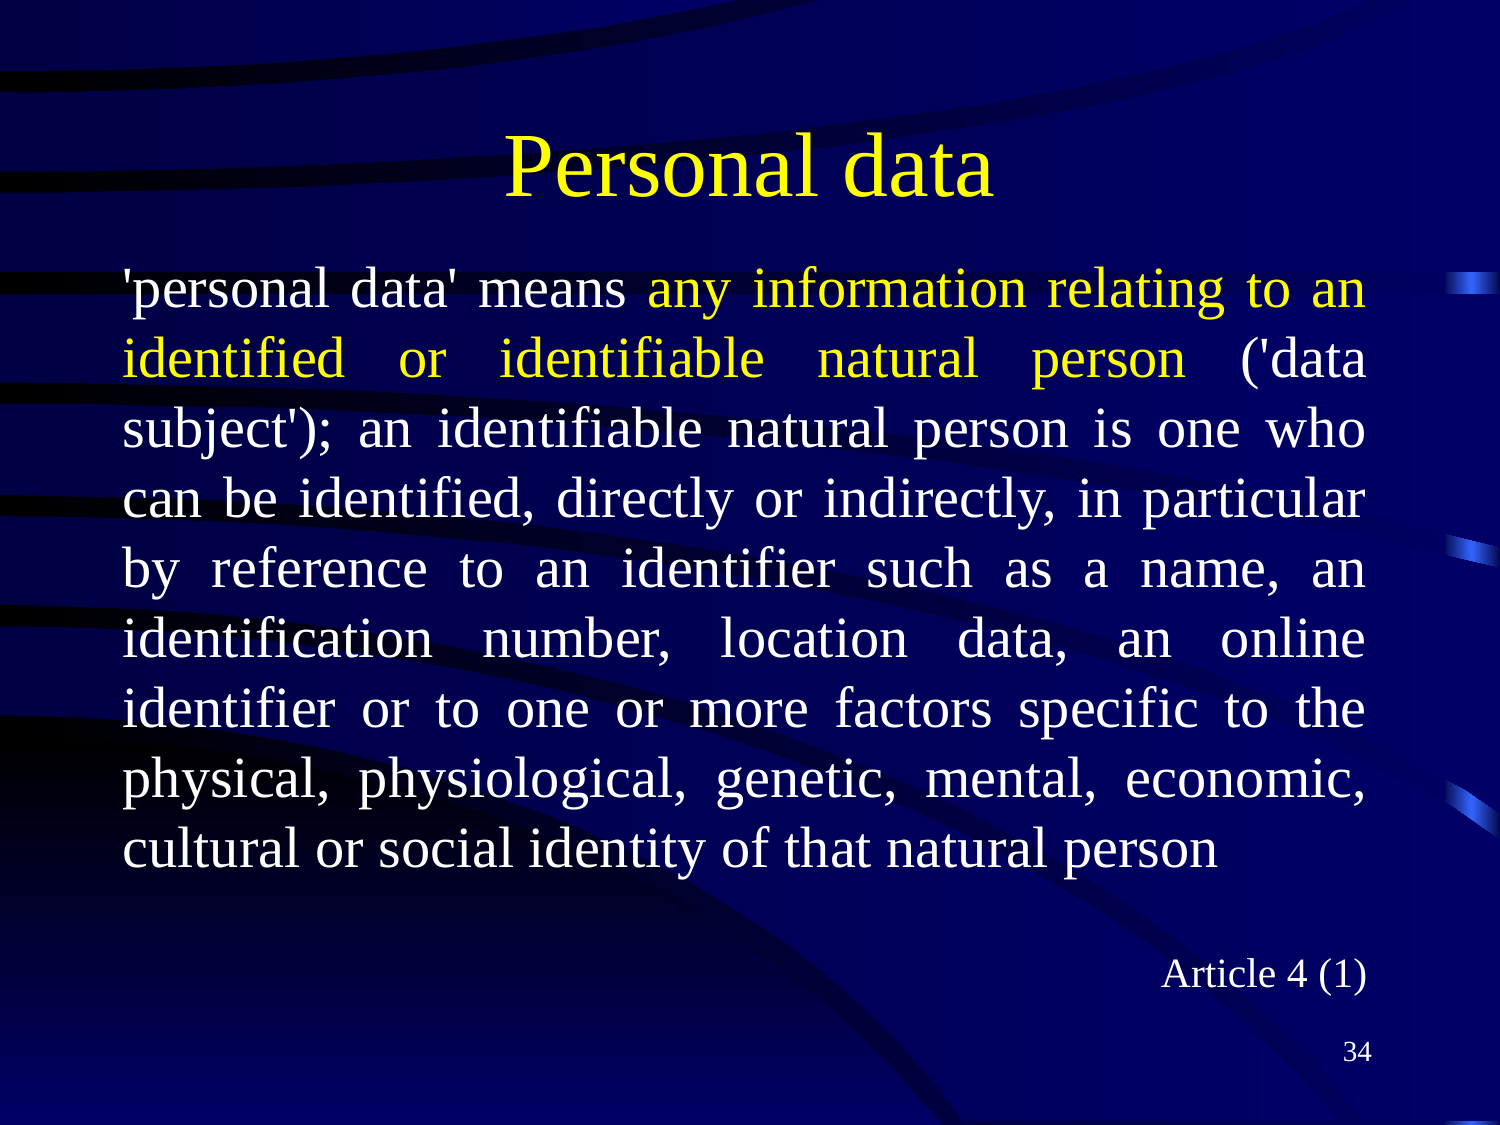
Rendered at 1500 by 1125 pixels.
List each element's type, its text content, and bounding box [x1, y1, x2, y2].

slide_number 34 [1074, 1024, 1388, 1101]
list 'personal data' means any information relating to an identified or identifiable natural person ('data subject'); an identifiable natural person is one who can be identified, directly or indirectly, in particular by reference to an identifier such as a name, an identification number, location data, an online identifier or to one or more factors specific to the physical, physiological, genetic, mental, economic, cultural or social identity of that natural person Article 4 (1) [107, 160, 1383, 905]
title Personal data [112, 66, 1388, 254]
